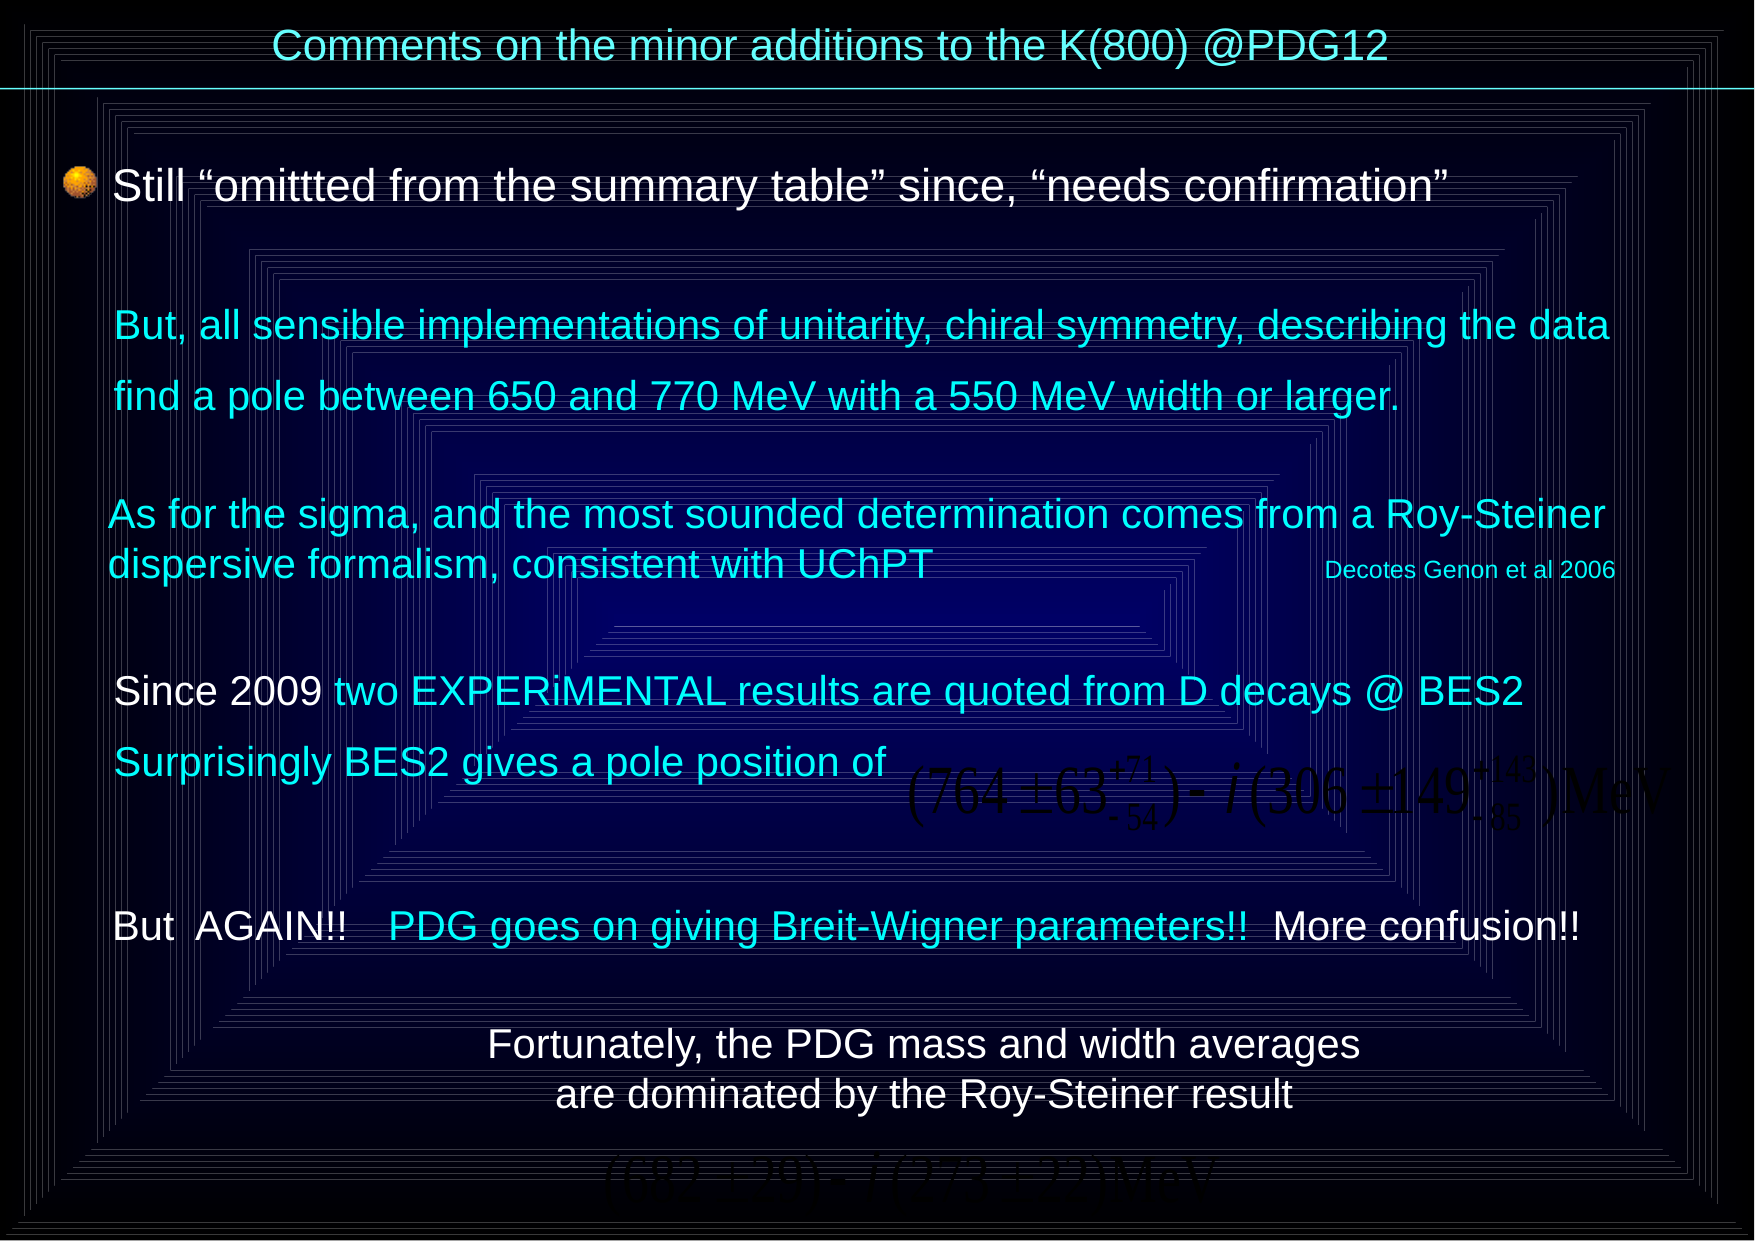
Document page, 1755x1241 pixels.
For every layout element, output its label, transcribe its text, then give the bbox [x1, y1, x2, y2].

picture [61, 165, 99, 201]
text_box PDG goes on giving Breit-Wigner parameters!! More confusion!! [97, 891, 1755, 957]
text_box Comments on the minor additions to the K(800) @PDG12 [255, 8, 1407, 77]
text_box But, all sensible implementations of unitarity, chiral symmetry, describing the data find a pole between 650 and 770 MeV with a 550 MeV width or larger. [97, 289, 1669, 427]
text_box As for the sigma, and the most sounded determination comes from a Roy-Steiner dispersive formalism, consistent with UChPT Decotes Genon et al 2006 [91, 478, 1681, 595]
text_box Still “omittted from the summary table” since, “needs confirmation” [82, 147, 1539, 219]
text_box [451, 1009, 1397, 1232]
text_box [97, 655, 1755, 848]
